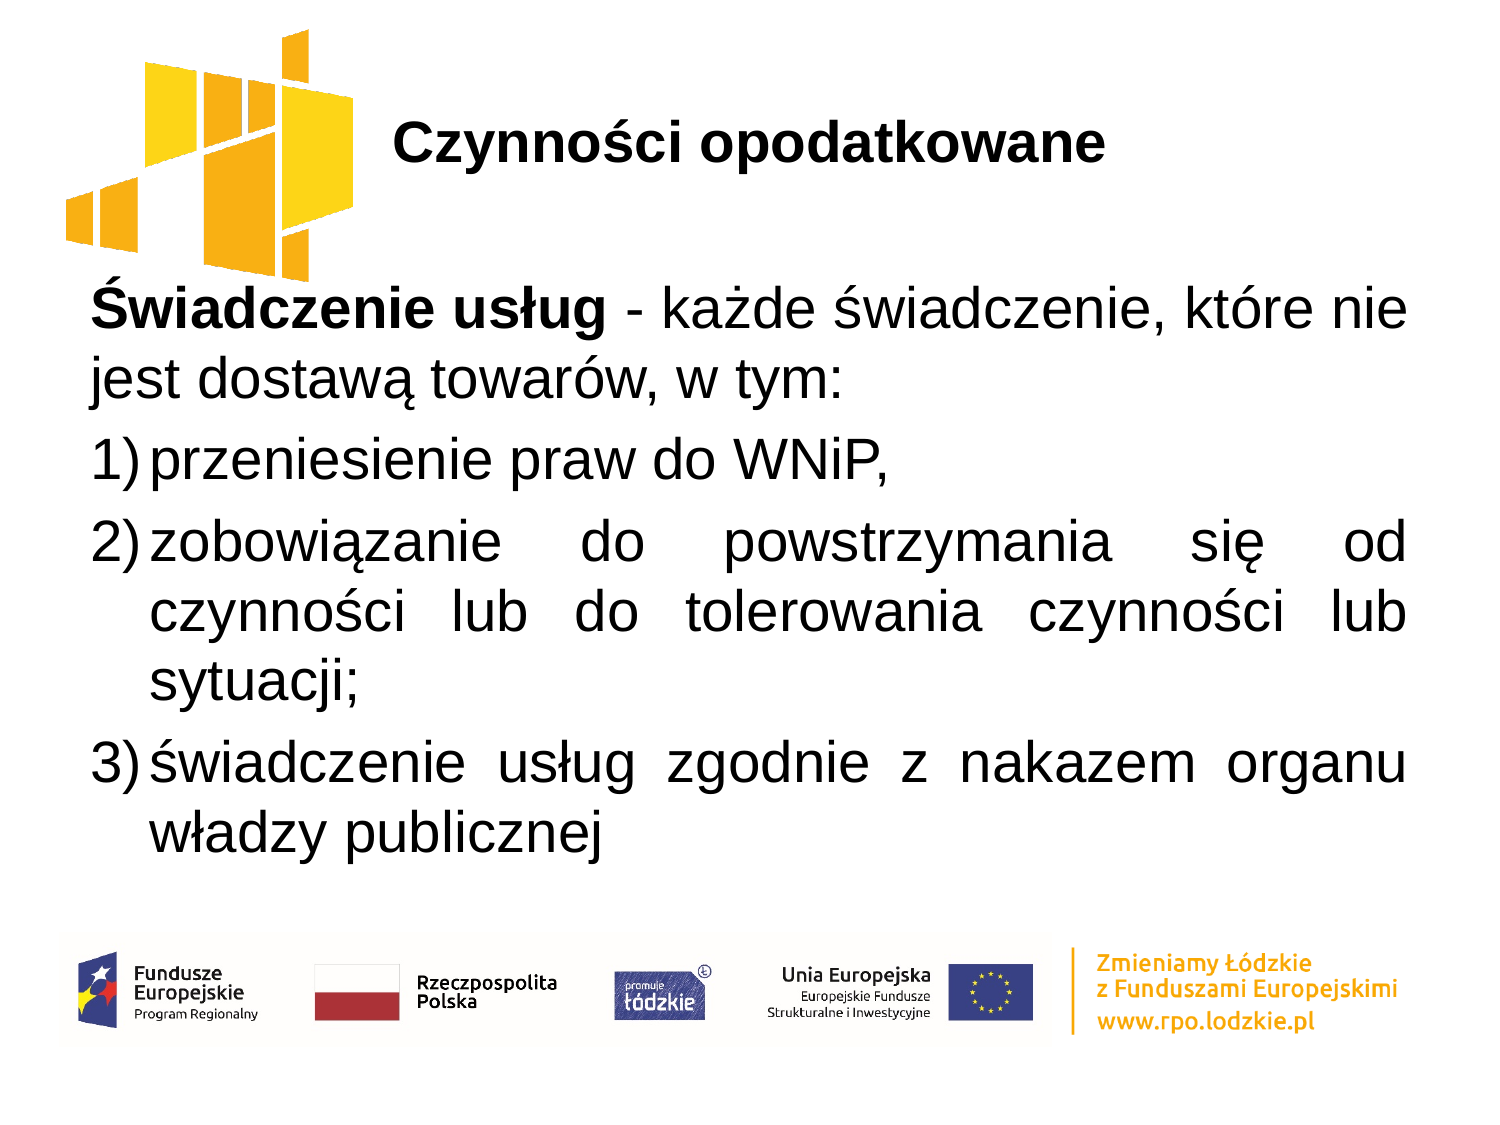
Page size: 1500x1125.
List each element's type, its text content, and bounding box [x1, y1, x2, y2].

picture [58, 869, 1400, 1112]
title Czynności opodatkowane [360, 45, 1425, 233]
list Świadczenie usług - każde świadczenie, które nie jest dostawą towarów, w tym: 1) przeniesienie praw do WNiP, 2) zobowiązanie do powstrzymania się od czynności lub do tolerowania czynności lub sytuacji; 3) świadczenie usług zgodnie z nakazem organu władzy publicznej [75, 262, 1425, 1005]
picture [65, 28, 354, 282]
